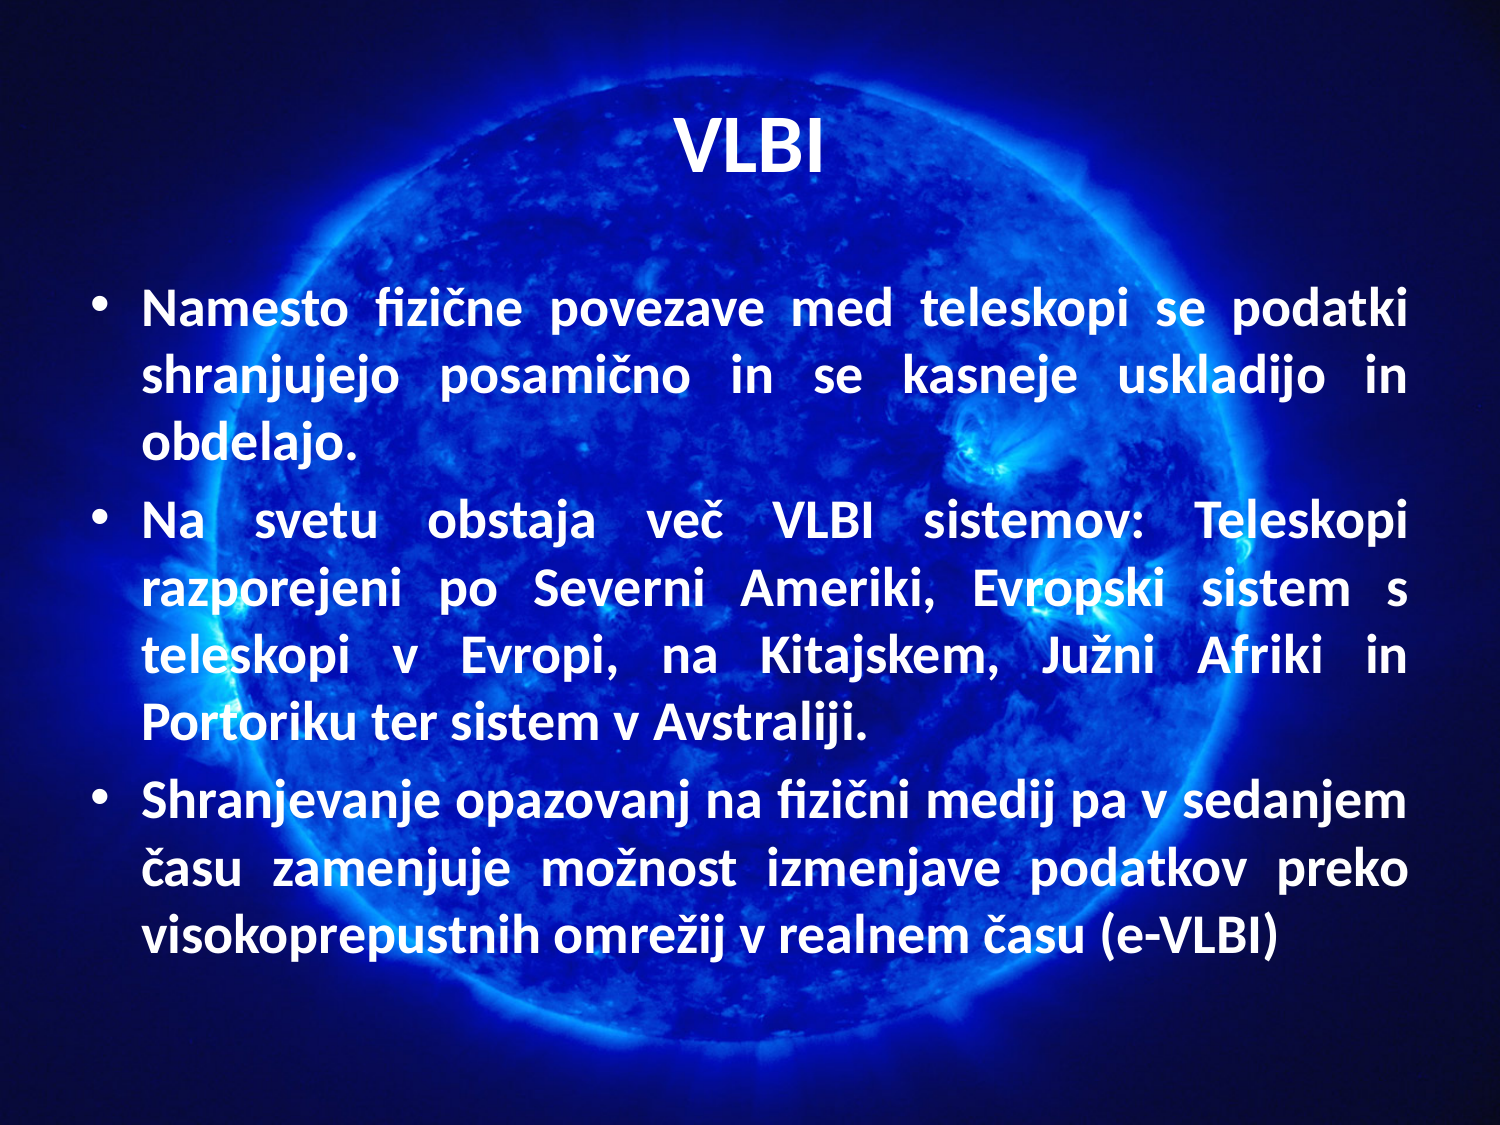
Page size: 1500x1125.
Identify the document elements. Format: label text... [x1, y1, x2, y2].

picture [0, 0, 1500, 1125]
list Namesto fizične povezave med teleskopi se podatki shranjujejo posamično in se kasneje uskladijo in obdelajo. Na svetu obstaja več VLBI sistemov: Teleskopi razporejeni po Severni Ameriki, Evropski sistem s teleskopi v Evropi, na Kitajskem, Južni Afriki in Portoriku ter sistem v Avstraliji. Shranjevanje opazovanj na fizični medij pa v sedanjem času zamenjuje možnost izmenjave podatkov preko visokoprepustnih omrežij v realnem času (e-VLBI) [75, 262, 1425, 1005]
title VLBI [75, 45, 1425, 233]
